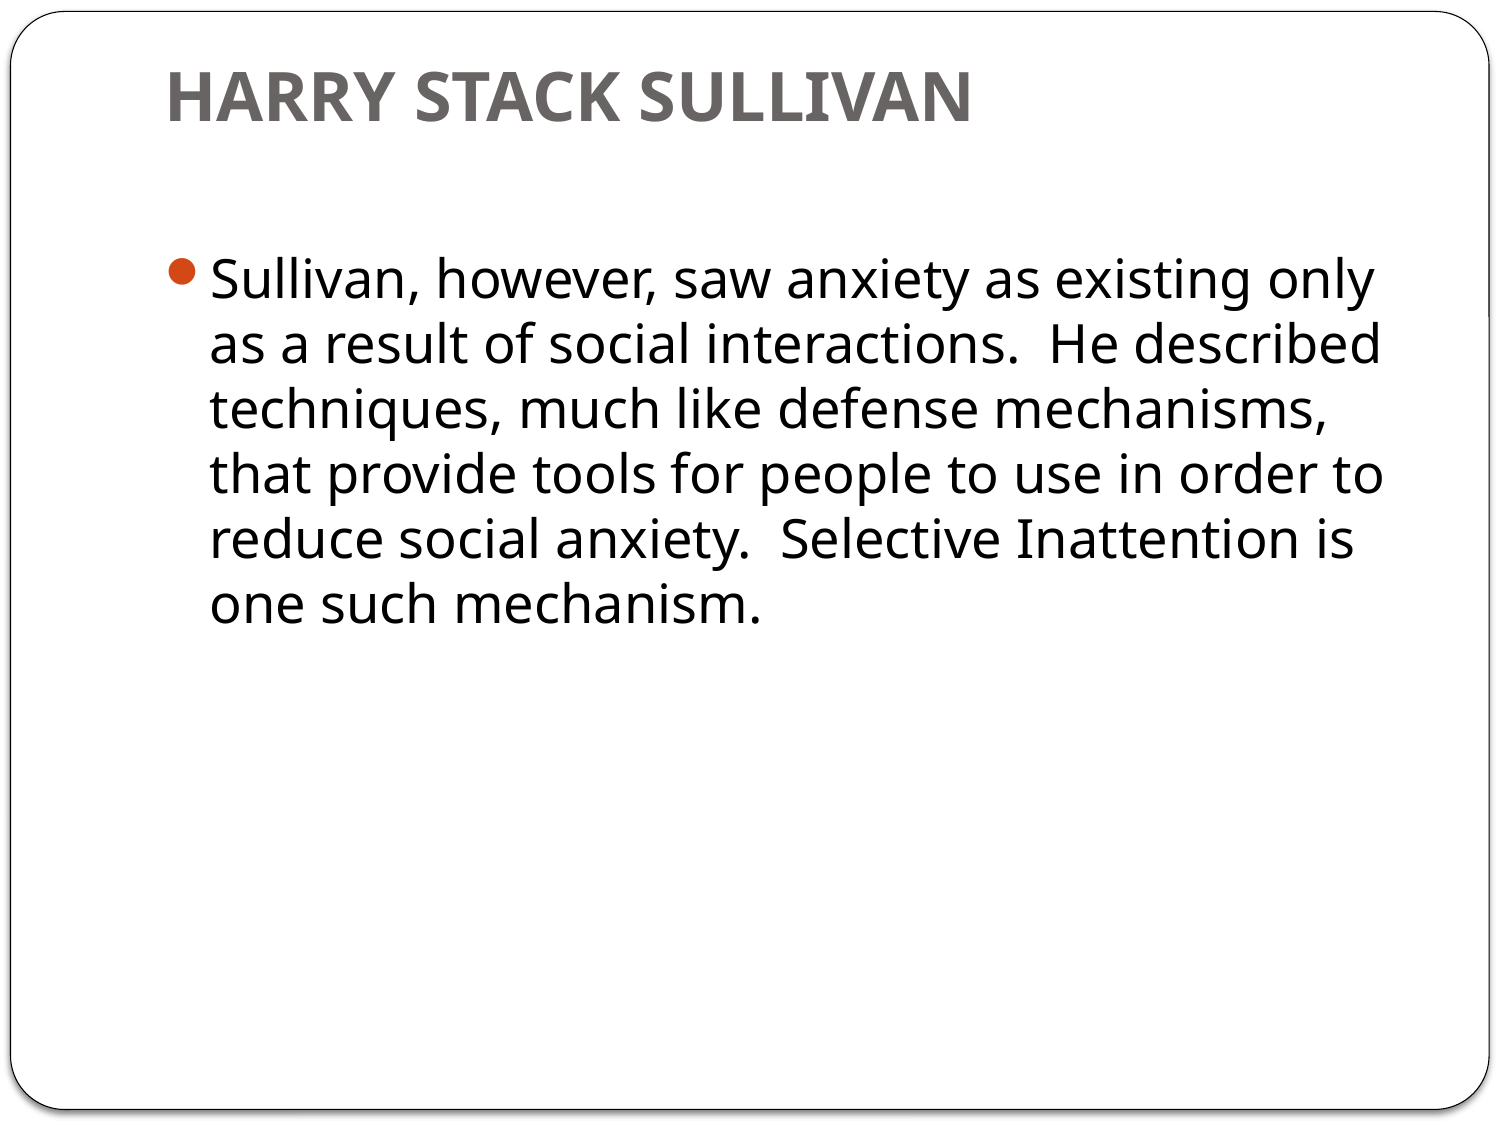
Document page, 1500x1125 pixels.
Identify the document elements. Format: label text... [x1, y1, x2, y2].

title HARRY STACK SULLIVAN [150, 45, 1425, 233]
list Sullivan, however, saw anxiety as existing only as a result of social interactions. He described techniques, much like defense mechanisms, that provide tools for people to use in order to reduce social anxiety. Selective Inattention is one such mechanism. [150, 237, 1425, 988]
